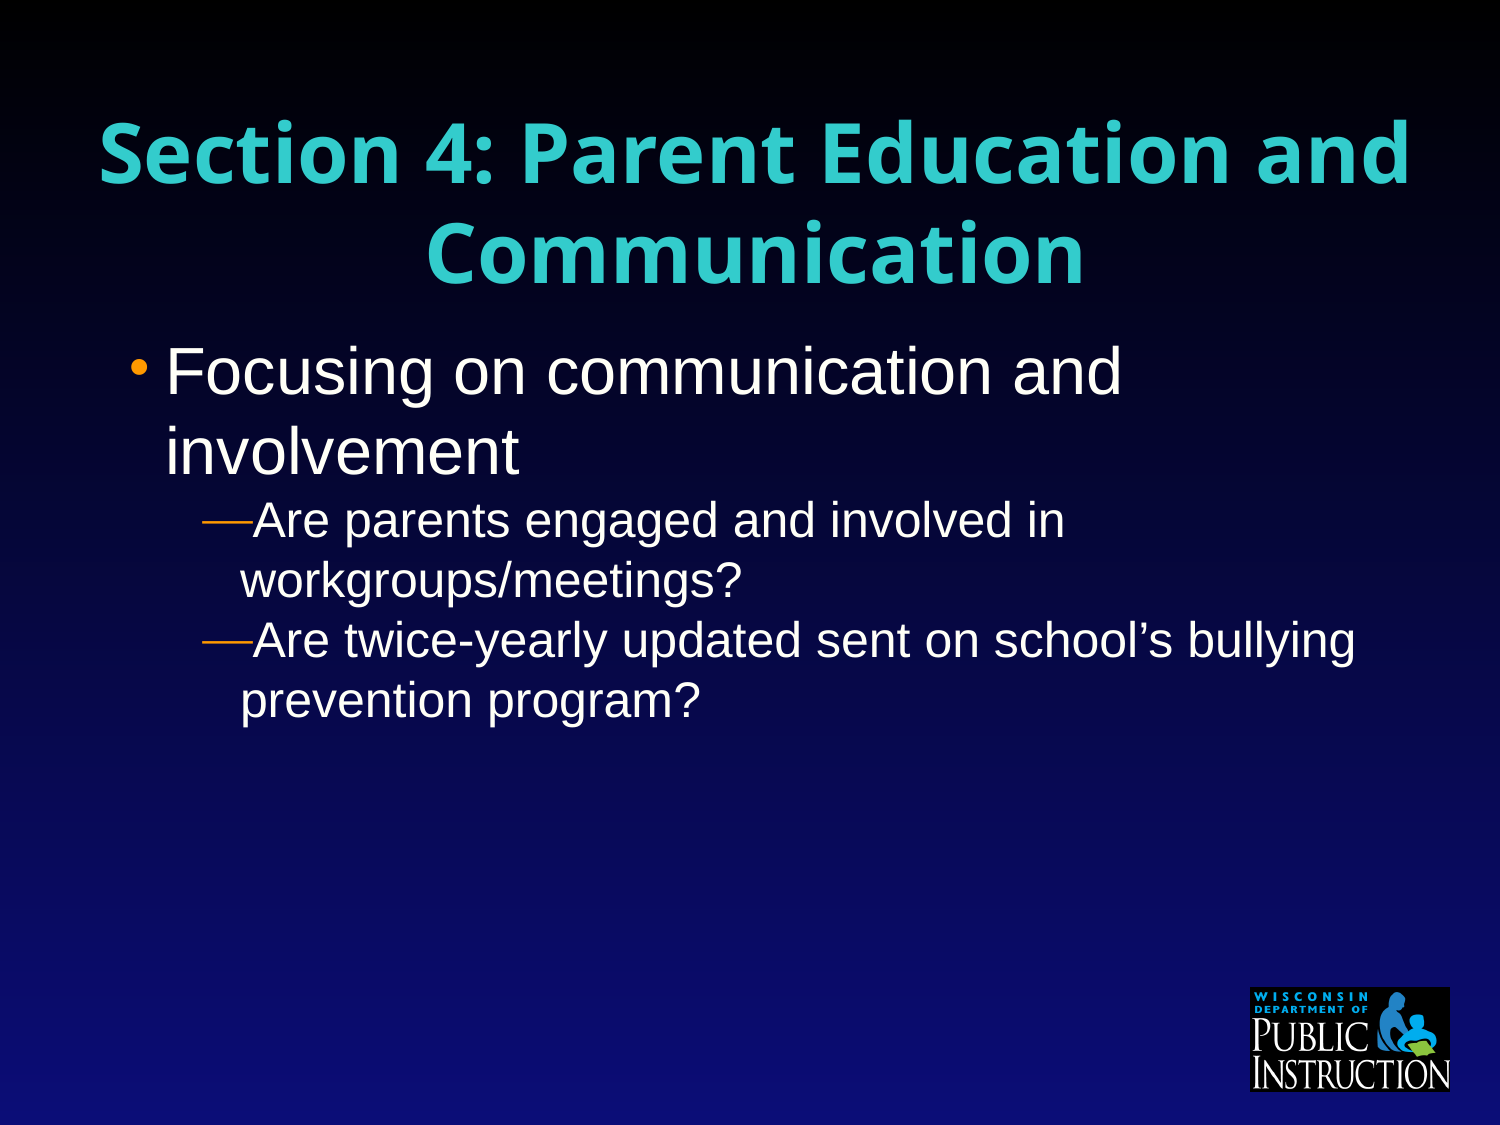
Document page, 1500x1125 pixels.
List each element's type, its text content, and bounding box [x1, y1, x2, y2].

picture [1250, 987, 1450, 1092]
title Section 4: Parent Education and Communication [75, 99, 1438, 300]
list Focusing on communication and involvement Are parents engaged and involved in workgroups/meetings? Are twice-yearly updated sent on school’s bullying prevention program? [75, 312, 1438, 1013]
